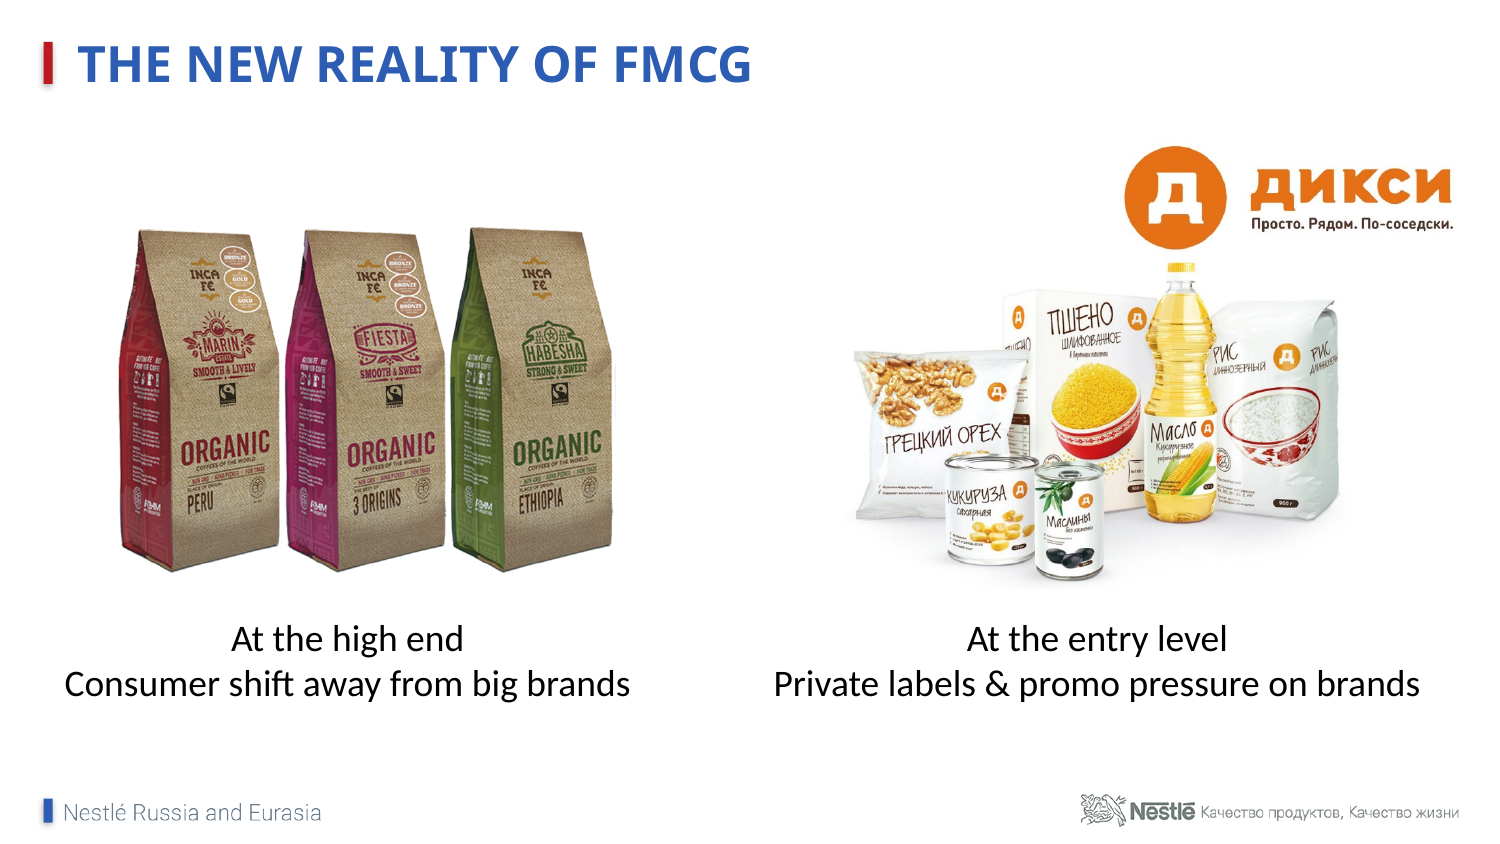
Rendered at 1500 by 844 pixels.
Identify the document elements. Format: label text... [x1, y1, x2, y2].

text_box At the high end Consumer shift away from big brands [49, 606, 647, 712]
picture [111, 194, 616, 589]
title The new reality of FMCG [63, 25, 1500, 99]
picture [839, 139, 1459, 589]
picture [1080, 788, 1459, 832]
picture [62, 800, 322, 827]
text_box At the entry level Private labels & promo pressure on brands [758, 606, 1436, 712]
